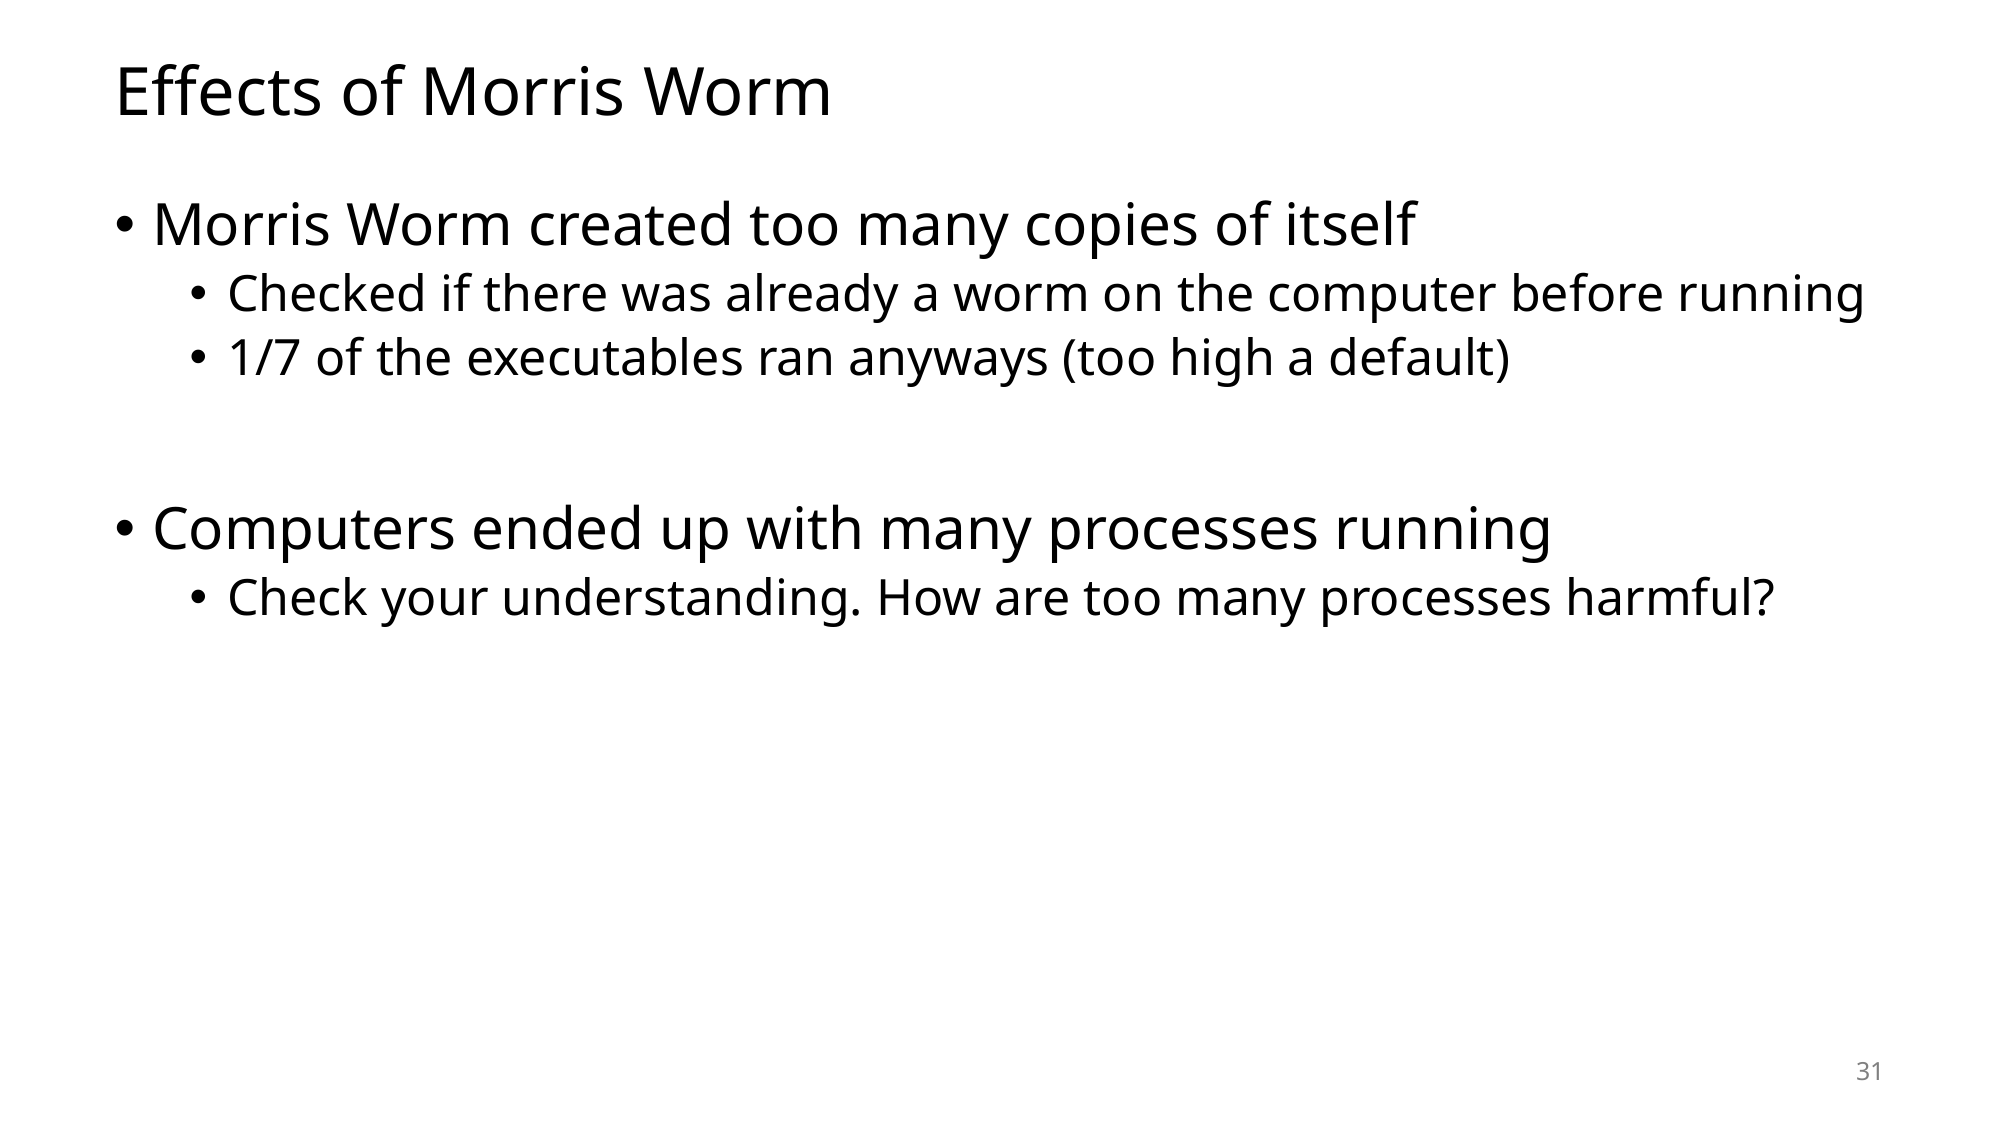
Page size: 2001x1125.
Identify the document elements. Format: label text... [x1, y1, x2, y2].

title Effects of Morris Worm [99, 37, 1900, 150]
list Morris Worm created too many copies of itself Checked if there was already a worm on the computer before running 1/7 of the executables ran anyways (too high a default) Computers ended up with many processes running Check your understanding. How are too many processes harmful? [99, 187, 1900, 1013]
slide_number 31 [1749, 1042, 1900, 1103]
